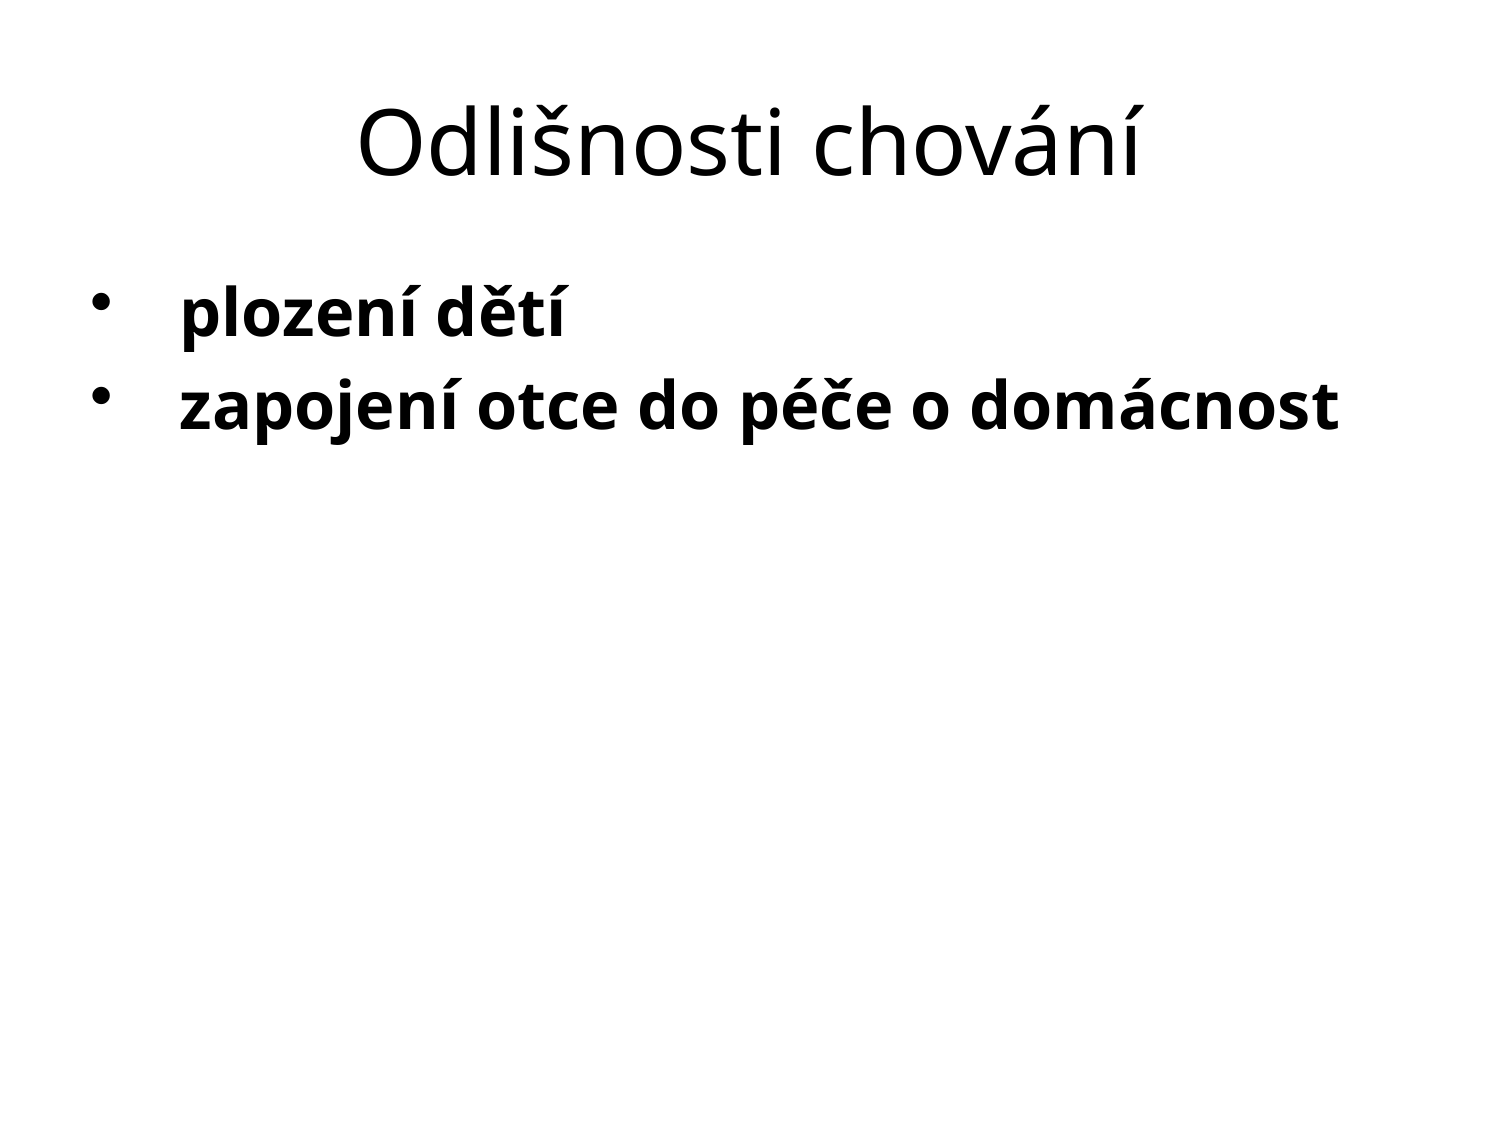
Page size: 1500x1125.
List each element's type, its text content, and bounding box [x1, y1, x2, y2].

title Odlišnosti chování [74, 44, 1426, 233]
list plození dětí zapojení otce do péče o domácnost [74, 262, 1426, 1006]
